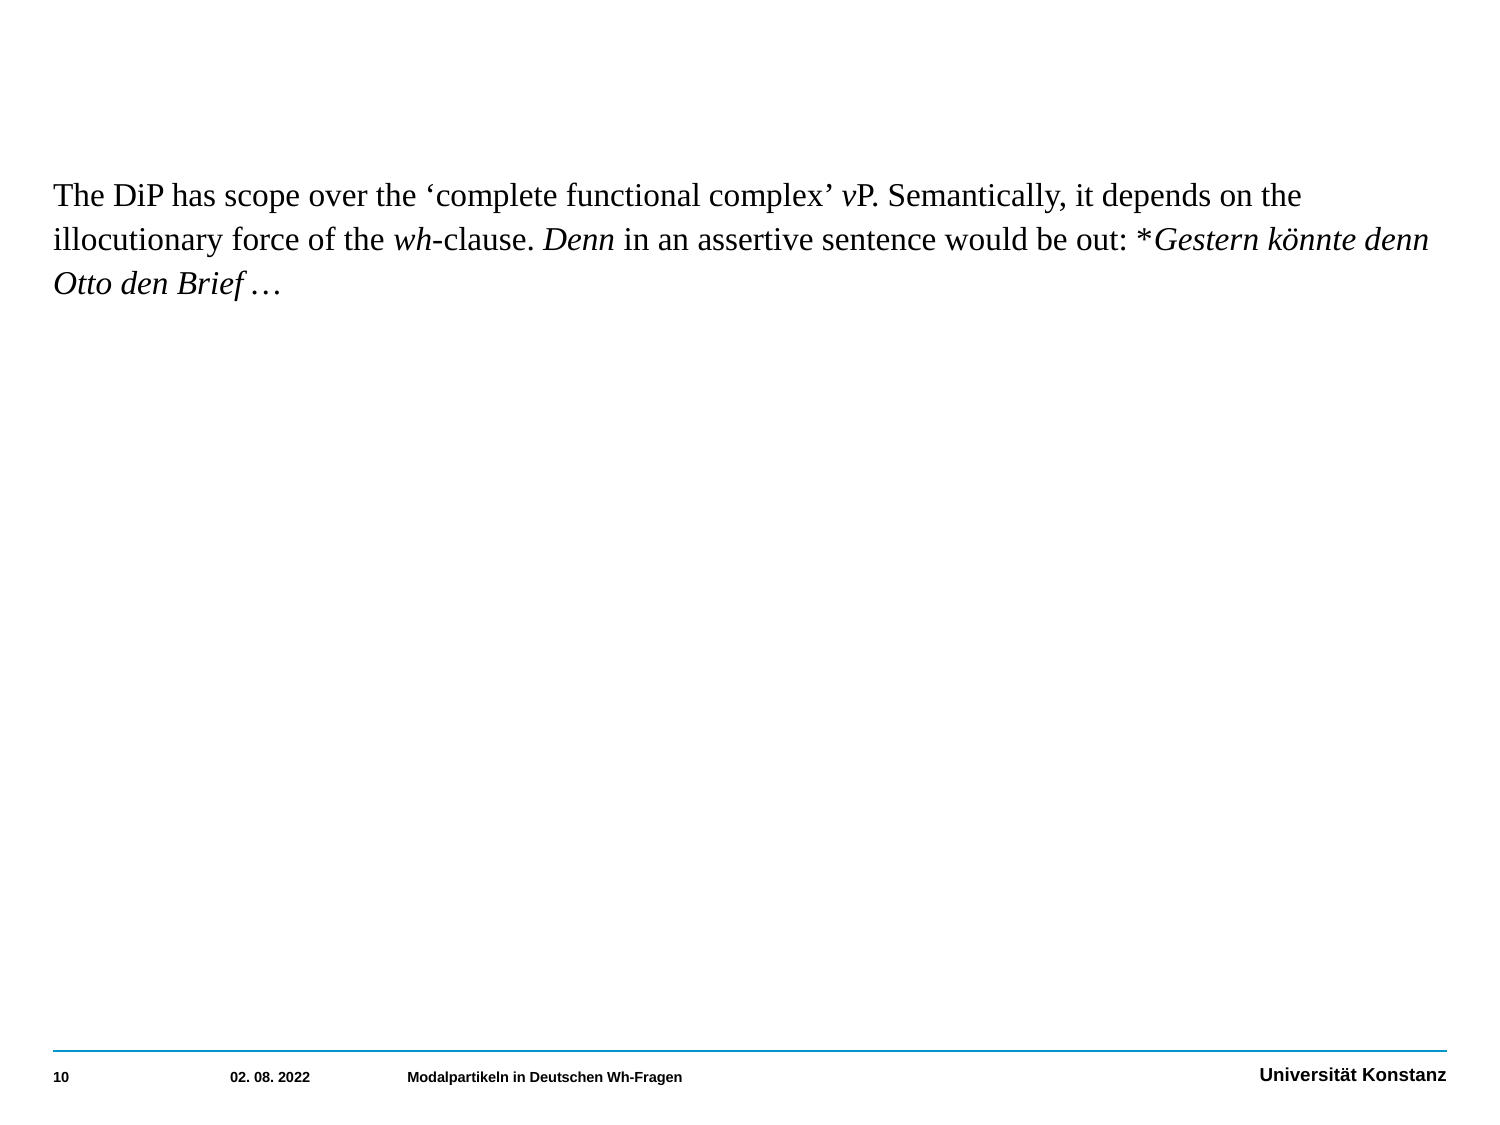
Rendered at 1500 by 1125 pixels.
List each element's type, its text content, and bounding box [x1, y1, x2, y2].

list The DiP has scope over the ‘complete functional complex’ vP. Semantically, it depends on the illocutionary force of the wh-clause. Denn in an assertive sentence would be out: *Gestern könnte denn Otto den Brief … [53, 125, 1447, 1000]
footer Modalpartikeln in Deutschen Wh-Fragen [407, 1058, 916, 1094]
slide_number 02. 08. 2022 [230, 1058, 384, 1094]
slide_number 10 [53, 1058, 207, 1094]
